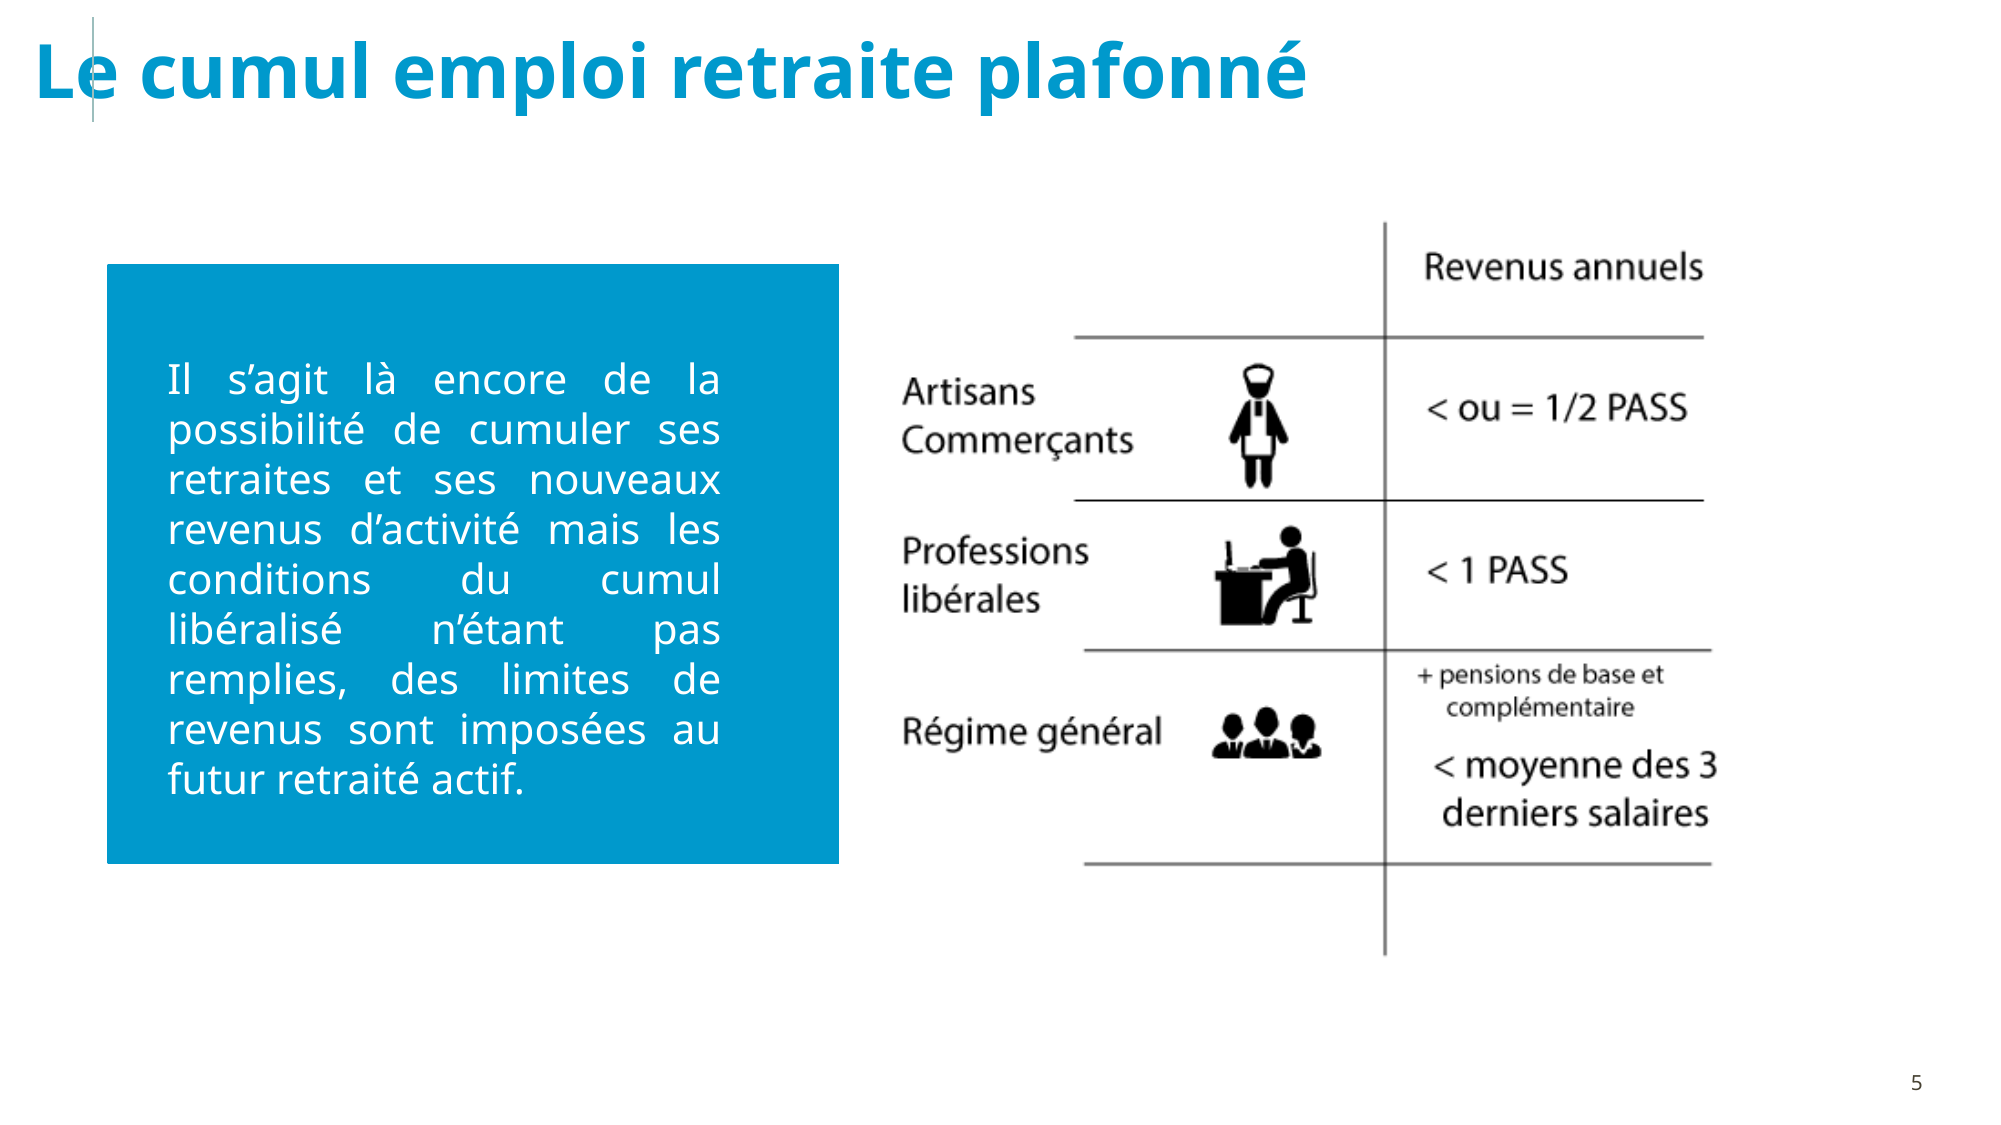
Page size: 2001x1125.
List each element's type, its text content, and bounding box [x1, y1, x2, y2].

text_box [107, 264, 832, 864]
picture [839, 121, 1830, 1085]
text_box Il s’agit là encore de la possibilité de cumuler ses retraites et ses nouveaux revenus d’activité mais les conditions du cumul libéralisé n’étant pas remplies, des limites de revenus sont imposées au futur retraité actif. [152, 345, 737, 856]
slide_number 5 [1777, 1061, 1938, 1107]
text_box Le cumul emploi retraite plafonné [18, 15, 1326, 121]
